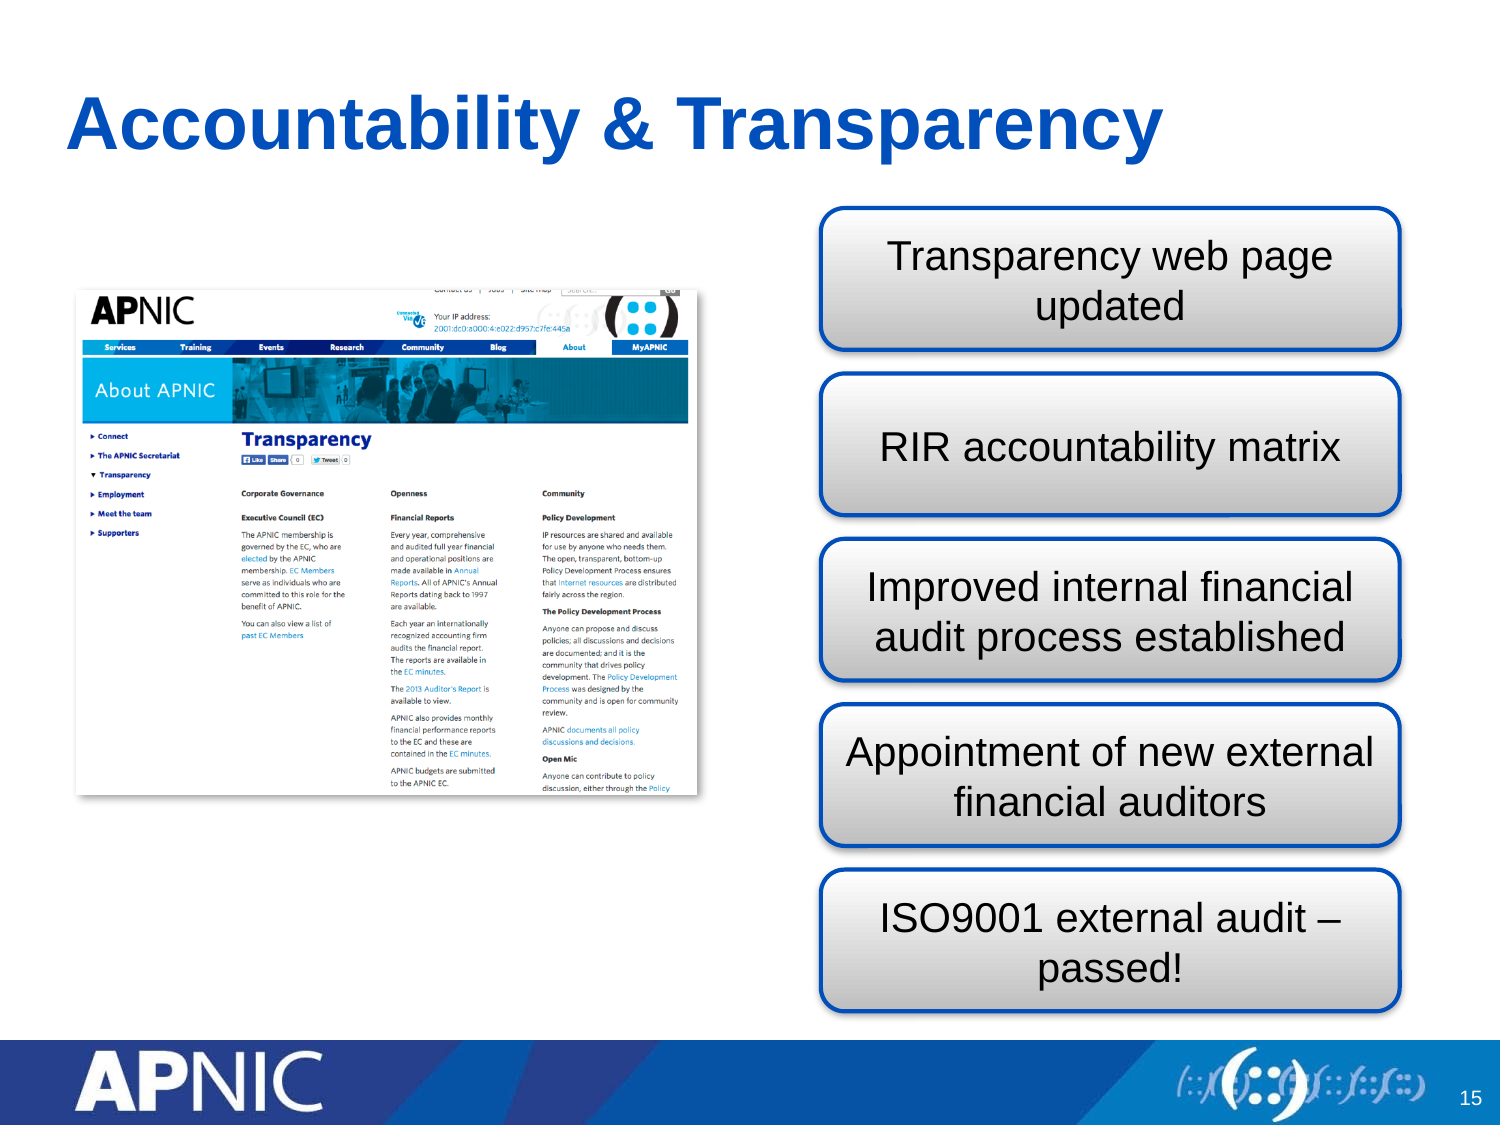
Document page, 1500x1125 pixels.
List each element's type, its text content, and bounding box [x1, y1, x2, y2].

picture [76, 290, 698, 795]
text_box Improved internal financial audit process established [820, 538, 1401, 682]
title Accountability & Transparency [64, 30, 1436, 209]
text_box RIR accountability matrix [820, 372, 1401, 516]
text_box ISO9001 external audit – passed! [820, 868, 1401, 1013]
text_box Appointment of new external financial auditors [820, 703, 1401, 847]
picture [0, 1040, 1500, 1125]
slide_number 15 [1435, 1074, 1483, 1110]
text_box Transparency web page updated [820, 207, 1401, 351]
